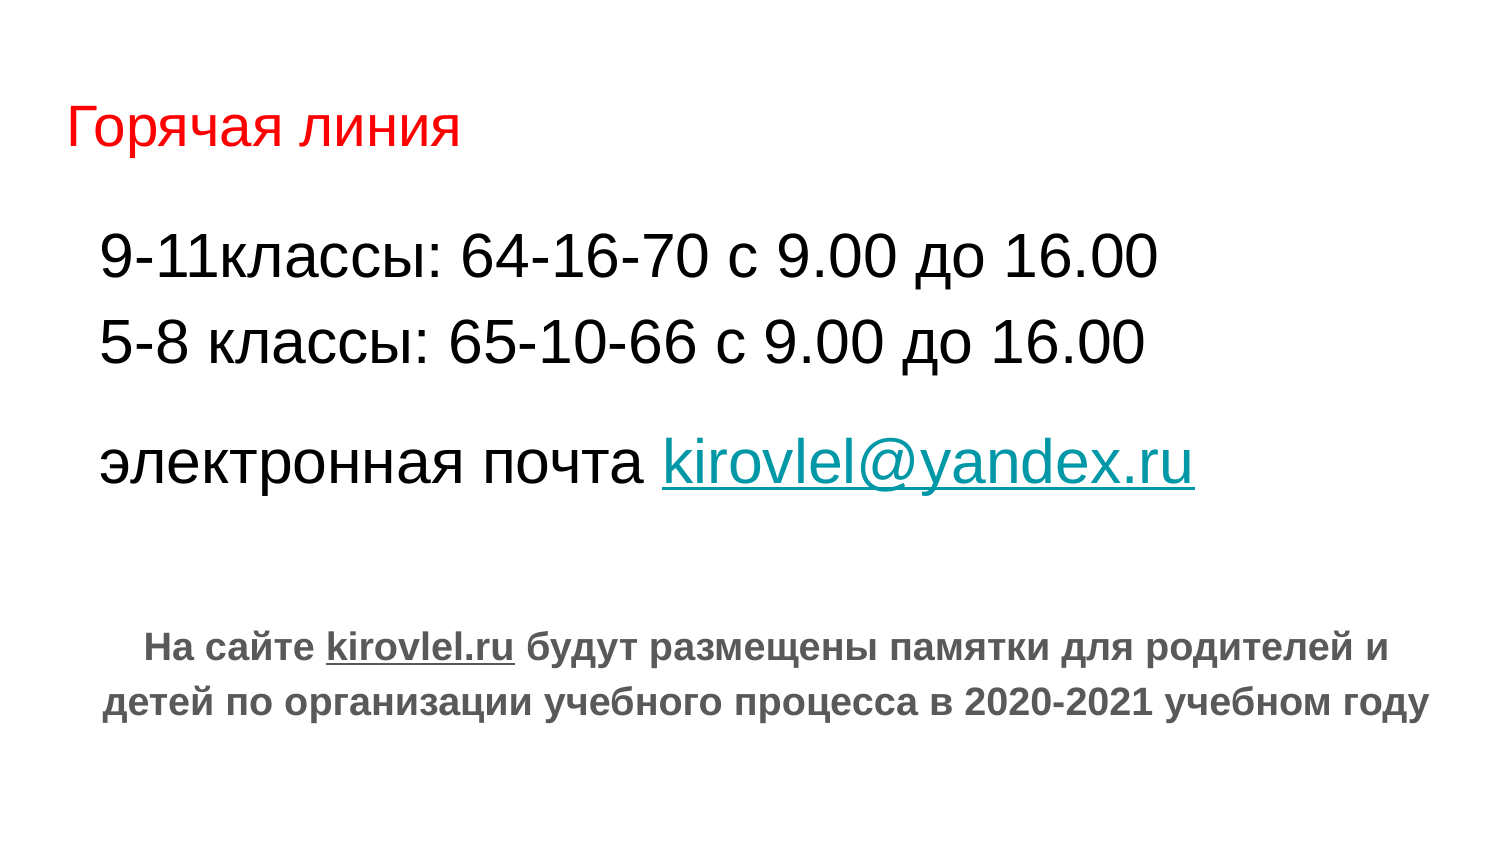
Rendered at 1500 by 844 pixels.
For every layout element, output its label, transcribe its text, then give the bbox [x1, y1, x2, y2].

title Горячая линия [51, 72, 1449, 167]
list 9-11классы: 64-16-70 с 9.00 до 16.00 5-8 классы: 65-10-66 с 9.00 до 16.00 электронная почта kirovlel@yandex.ru На сайте kirovlel.ru будут размещены памятки для родителей и детей по организации учебного процесса в 2020-2021 учебном году [84, 189, 1449, 750]
